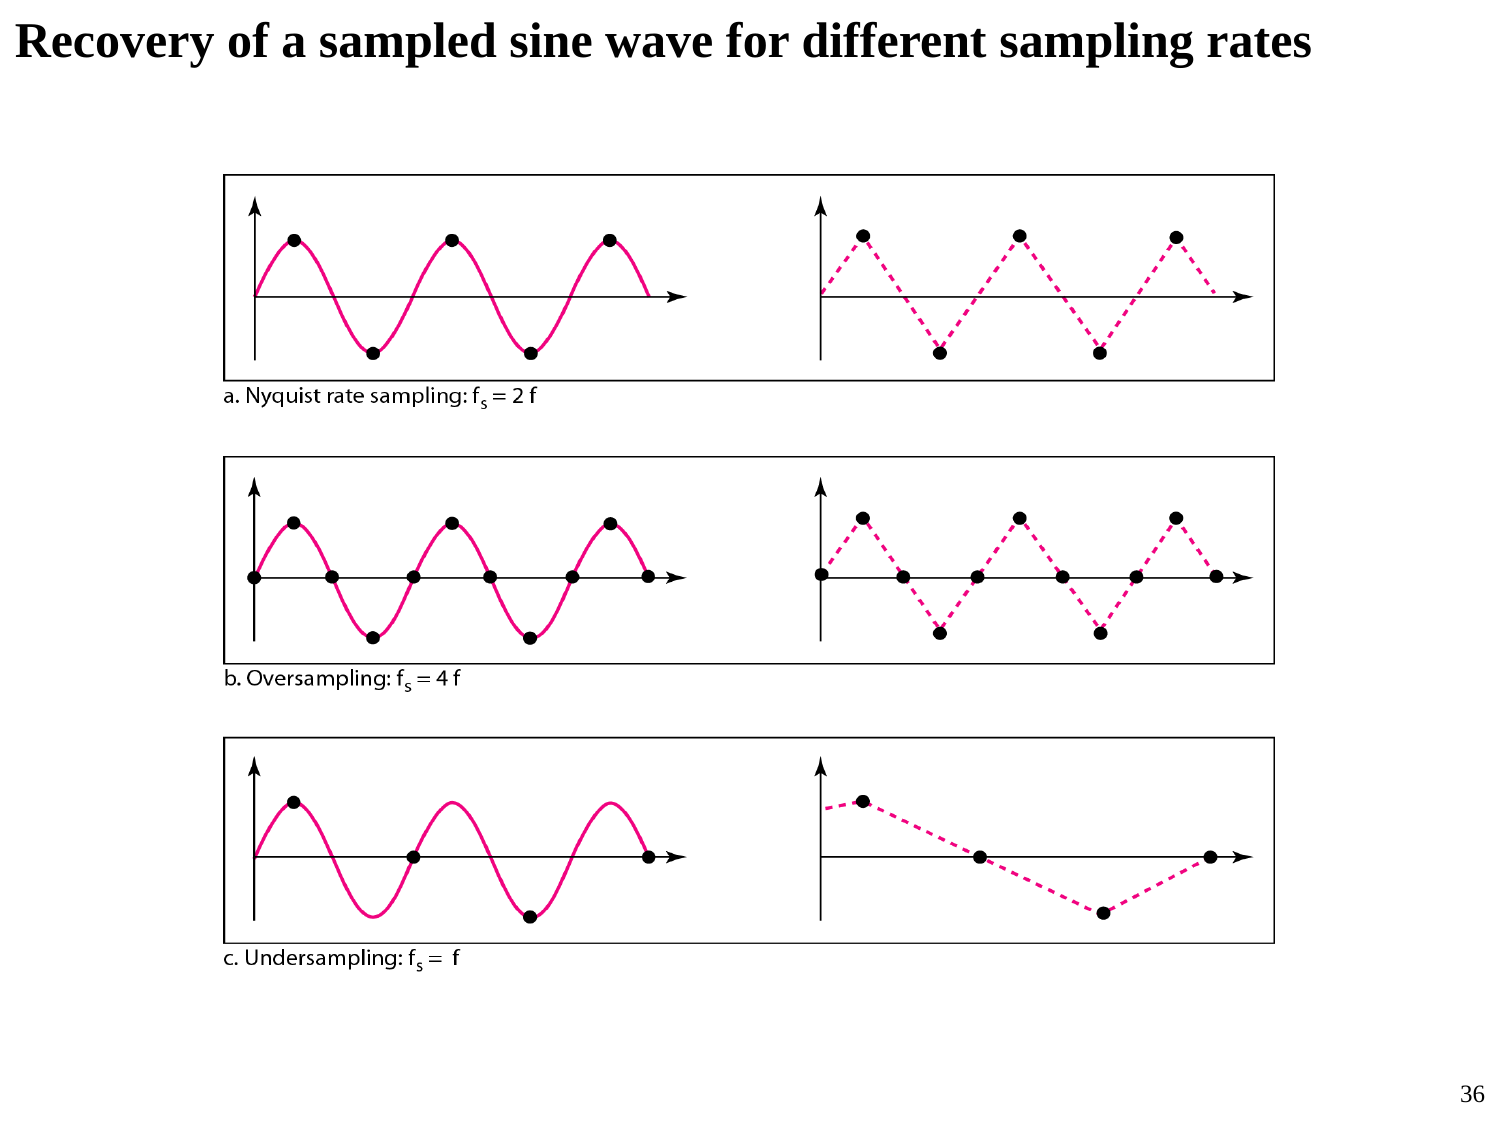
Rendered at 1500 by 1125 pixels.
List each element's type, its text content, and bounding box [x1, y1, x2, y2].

picture [223, 174, 1276, 977]
text_box Recovery of a sampled sine wave for different sampling rates [0, 0, 1493, 75]
slide_number 36 [1186, 1069, 1500, 1125]
